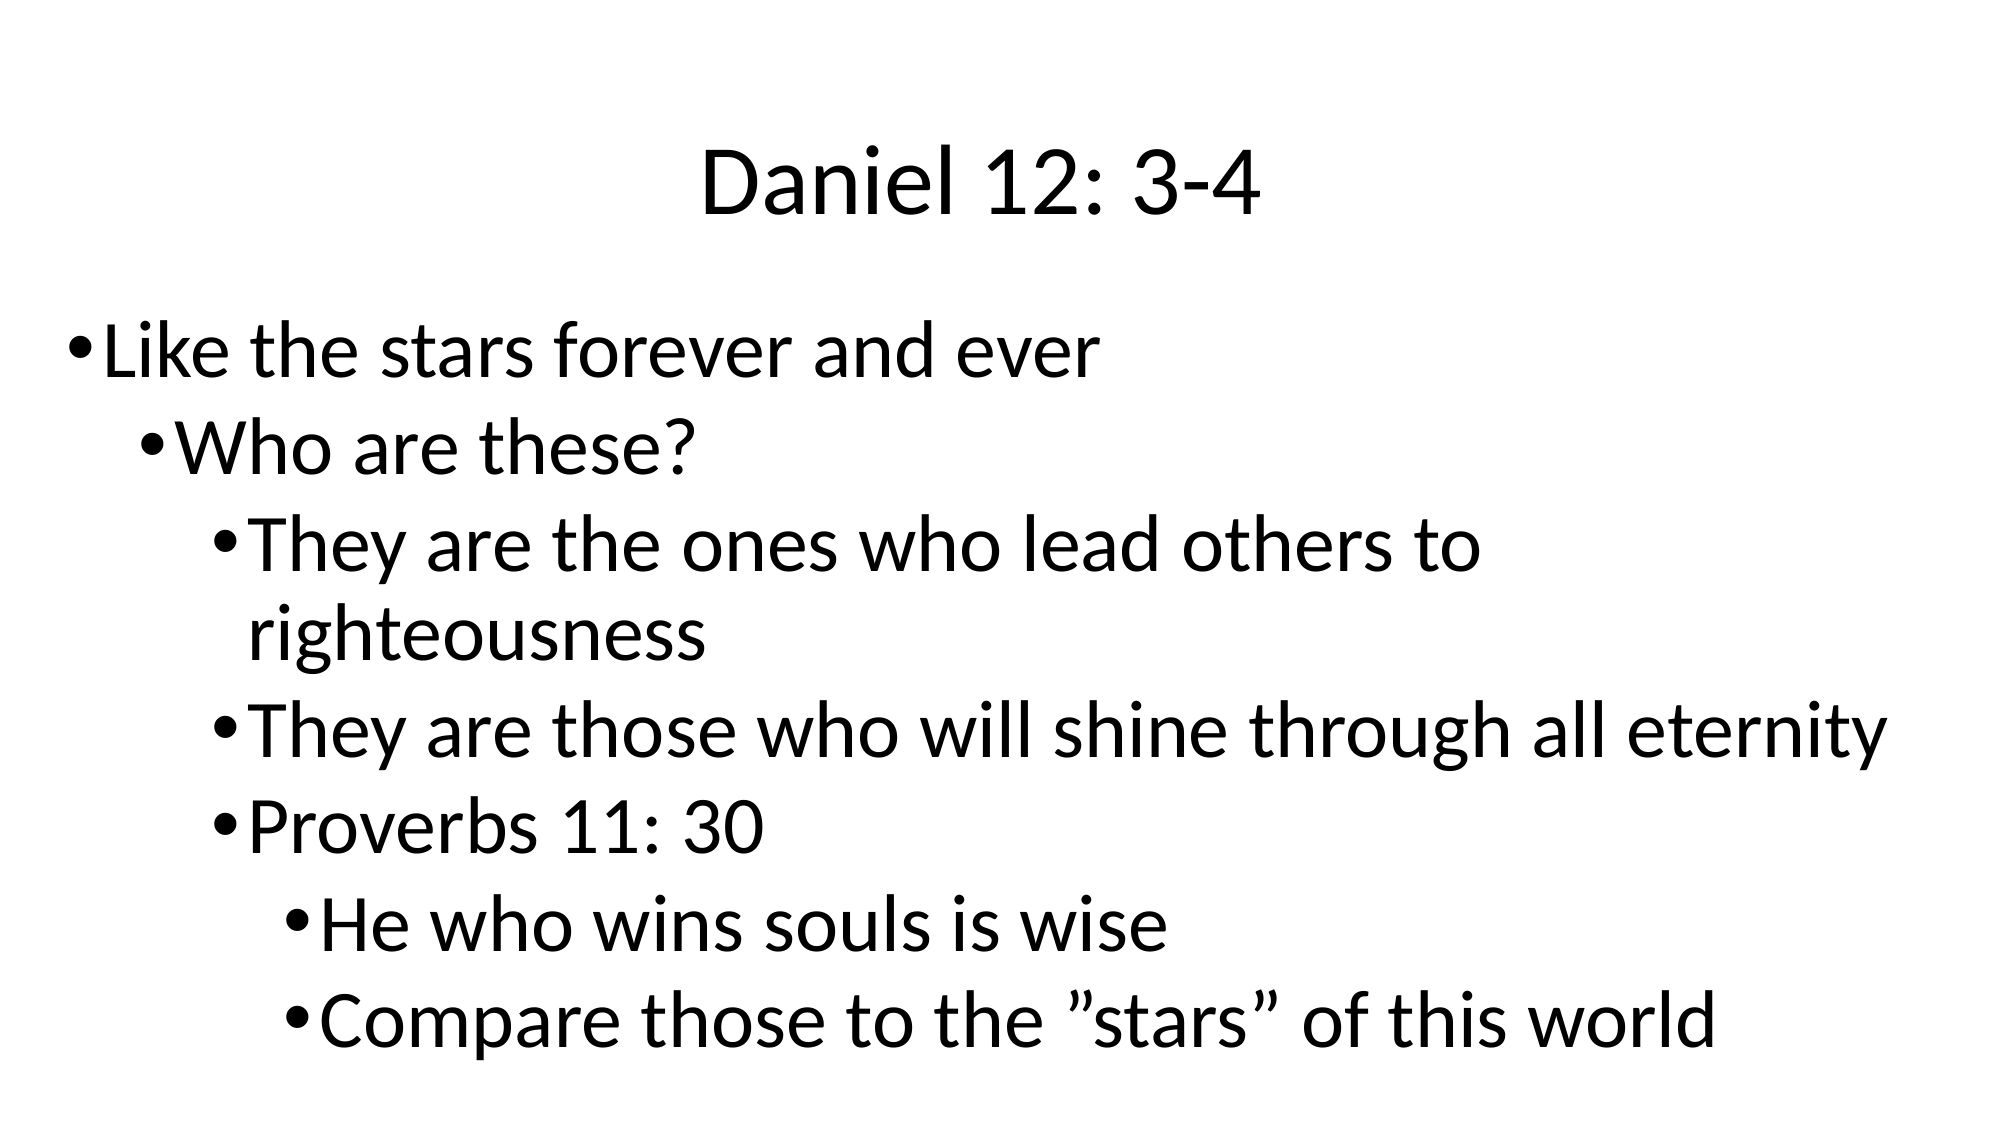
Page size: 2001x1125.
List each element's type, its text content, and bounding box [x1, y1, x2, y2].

list Like the stars forever and ever Who are these? They are the ones who lead others to righteousness They are those who will shine through all eternity Proverbs 11: 30 He who wins souls is wise Compare those to the ”stars” of this world [51, 299, 1912, 1103]
title Daniel 12: 3-4 [51, 59, 1912, 299]
